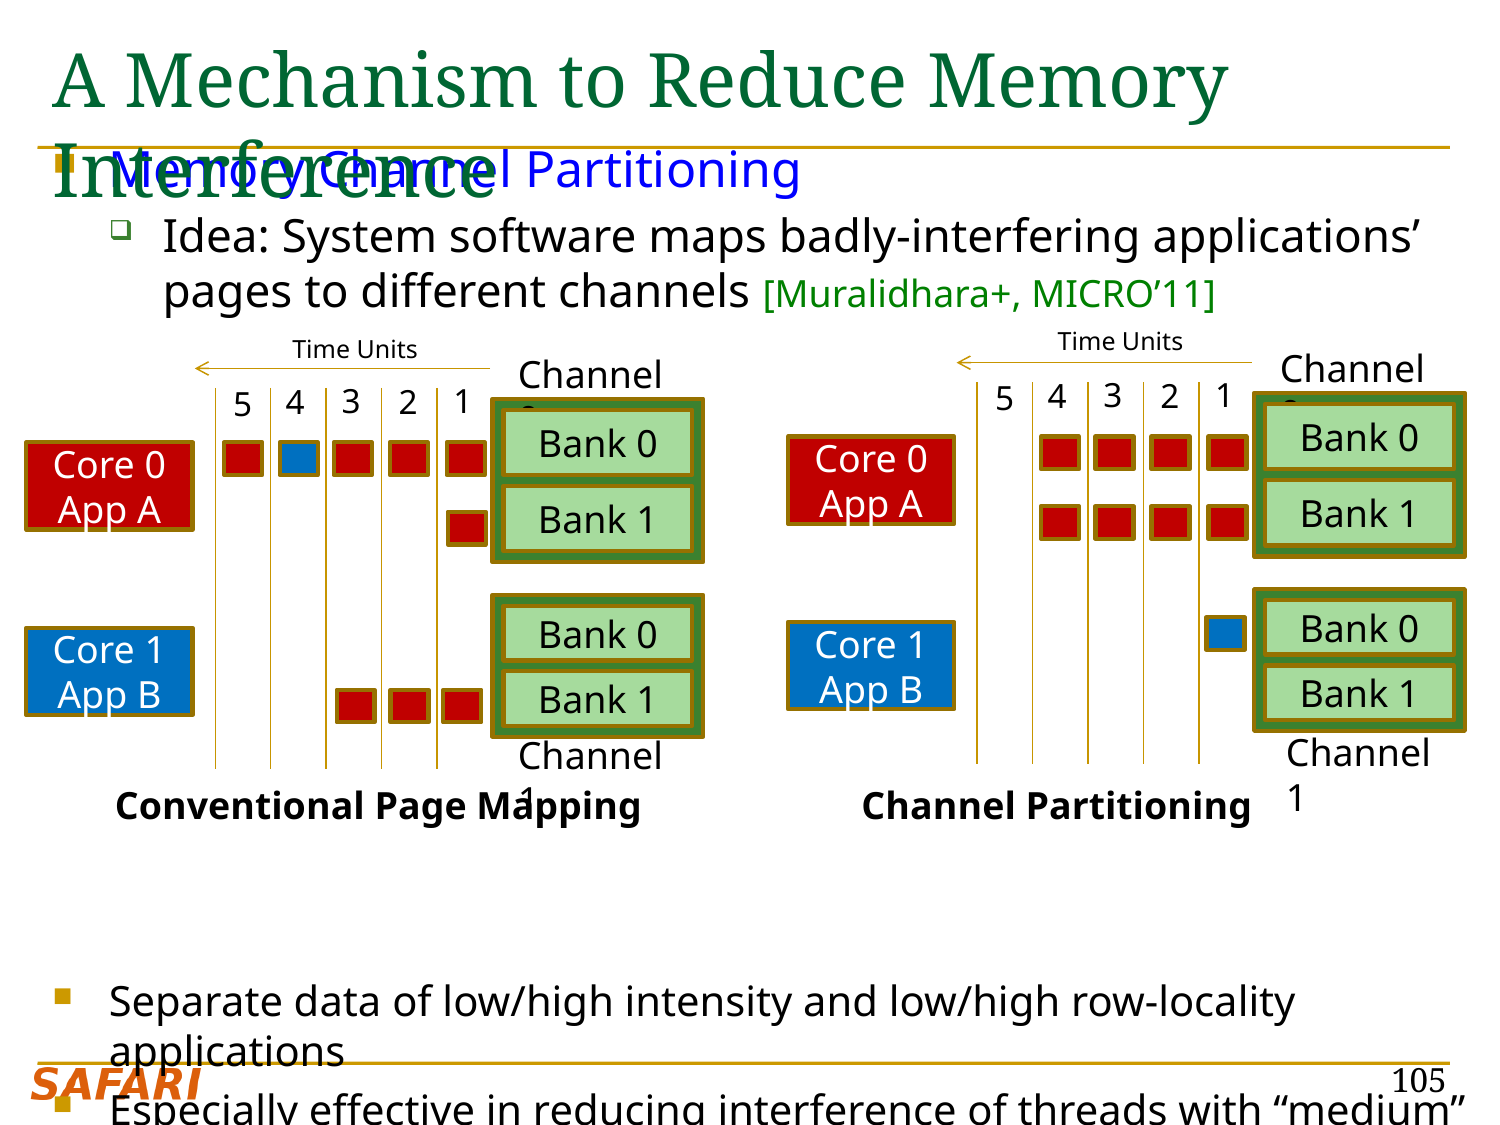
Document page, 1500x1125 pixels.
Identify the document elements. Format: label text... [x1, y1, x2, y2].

title A Mechanism to Reduce Memory Interference [37, 24, 1450, 200]
picture [29, 1058, 207, 1110]
slide_number 105 [1111, 1036, 1462, 1112]
list Memory Channel Partitioning Idea: System software maps badly-interfering applications’ pages to different channels [Muralidhara+, MICRO’11] Separate data of low/high intensity and low/high row-locality applications Especially effective in reducing interference of threads with “medium” and “heavy” memory intensity 11% higher performance over existing systems (200 workloads) [37, 130, 1500, 983]
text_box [787, 317, 1471, 836]
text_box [26, 326, 704, 836]
